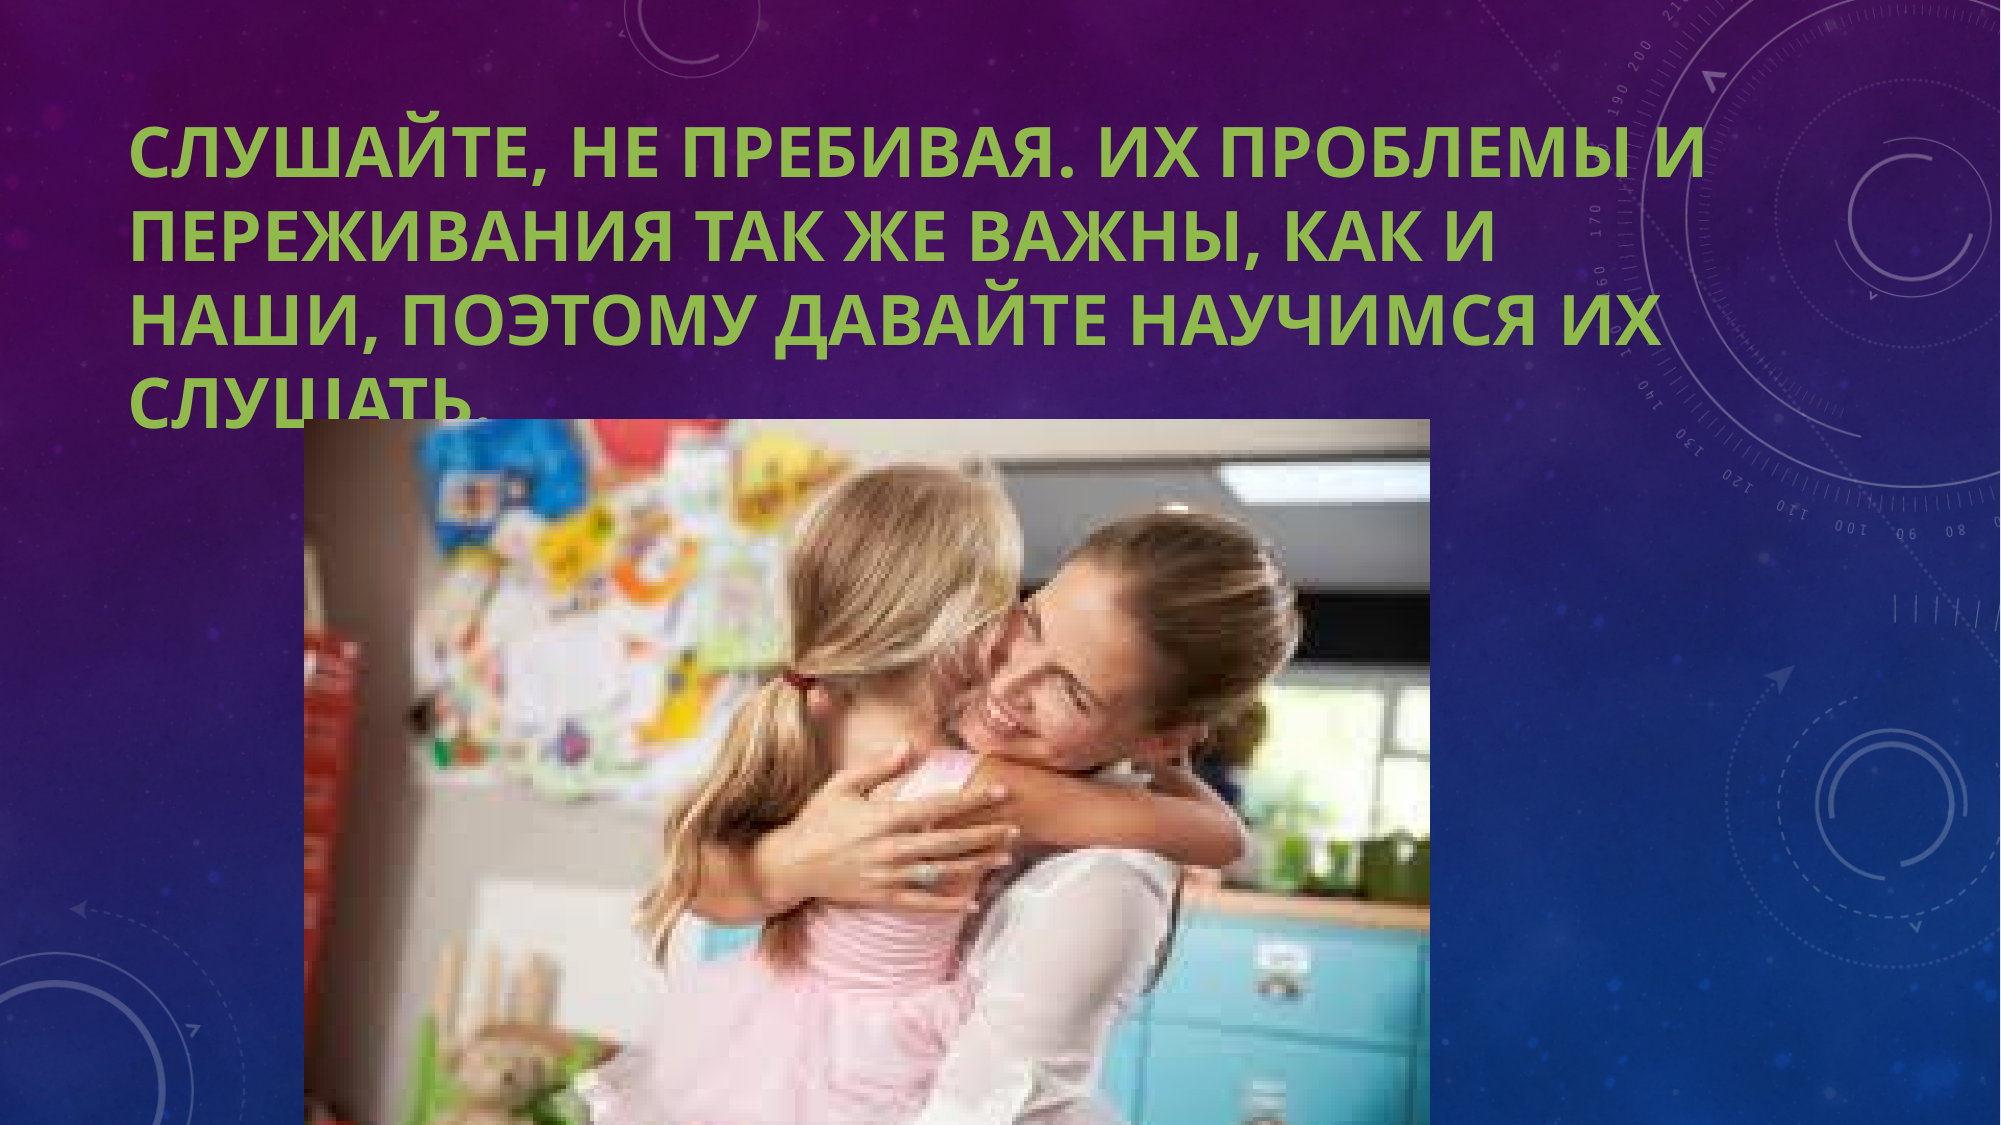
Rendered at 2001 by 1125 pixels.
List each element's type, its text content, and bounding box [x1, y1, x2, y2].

title Слушайте, не пребивая. Их проблемы и переживания так же важны, как и наши, поэтому давайте научимся их слушать. [112, 99, 1775, 452]
picture [0, 0, 2001, 1125]
